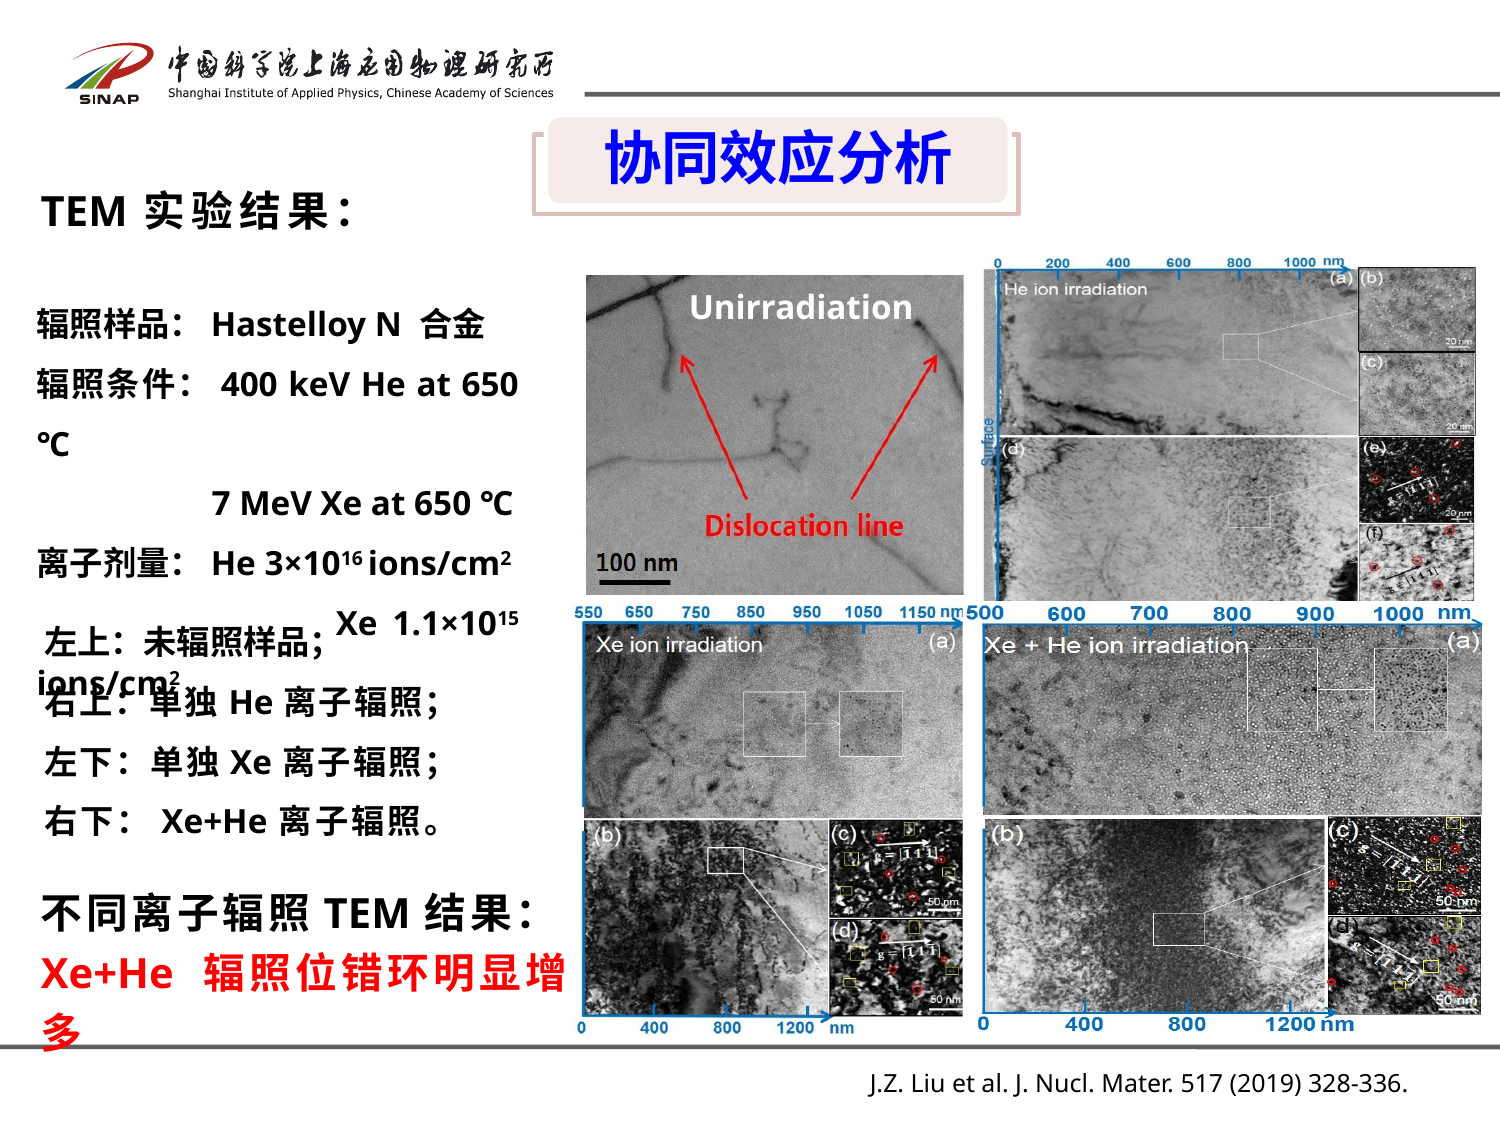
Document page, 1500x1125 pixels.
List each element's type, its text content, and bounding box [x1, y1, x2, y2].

text_box 协同效应分析 [543, 113, 1012, 208]
text_box 辐照样品：Hastelloy N 合金 辐照条件：400 keV He at 650 ℃ 7 MeV Xe at 650 ℃ 离子剂量：He 3×1016 ions/cm2 Xe 1.1×1015 ions/cm2 [21, 275, 534, 710]
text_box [572, 255, 1483, 1036]
text_box [532, 132, 1020, 216]
text_box 不同离子辐照TEM结果：Xe+He 辐照位错环明显增多 [26, 869, 582, 1065]
text_box TEM实验结果： [25, 167, 350, 243]
text_box J.Z. Liu et al. J. Nucl. Mater. 517 (2019) 328-336. [855, 1060, 1483, 1106]
text_box 左上：未辐照样品； 右上：单独He离子辐照； 左下：单独Xe离子辐照； 右下：Xe+He离子辐照。 [29, 593, 440, 848]
